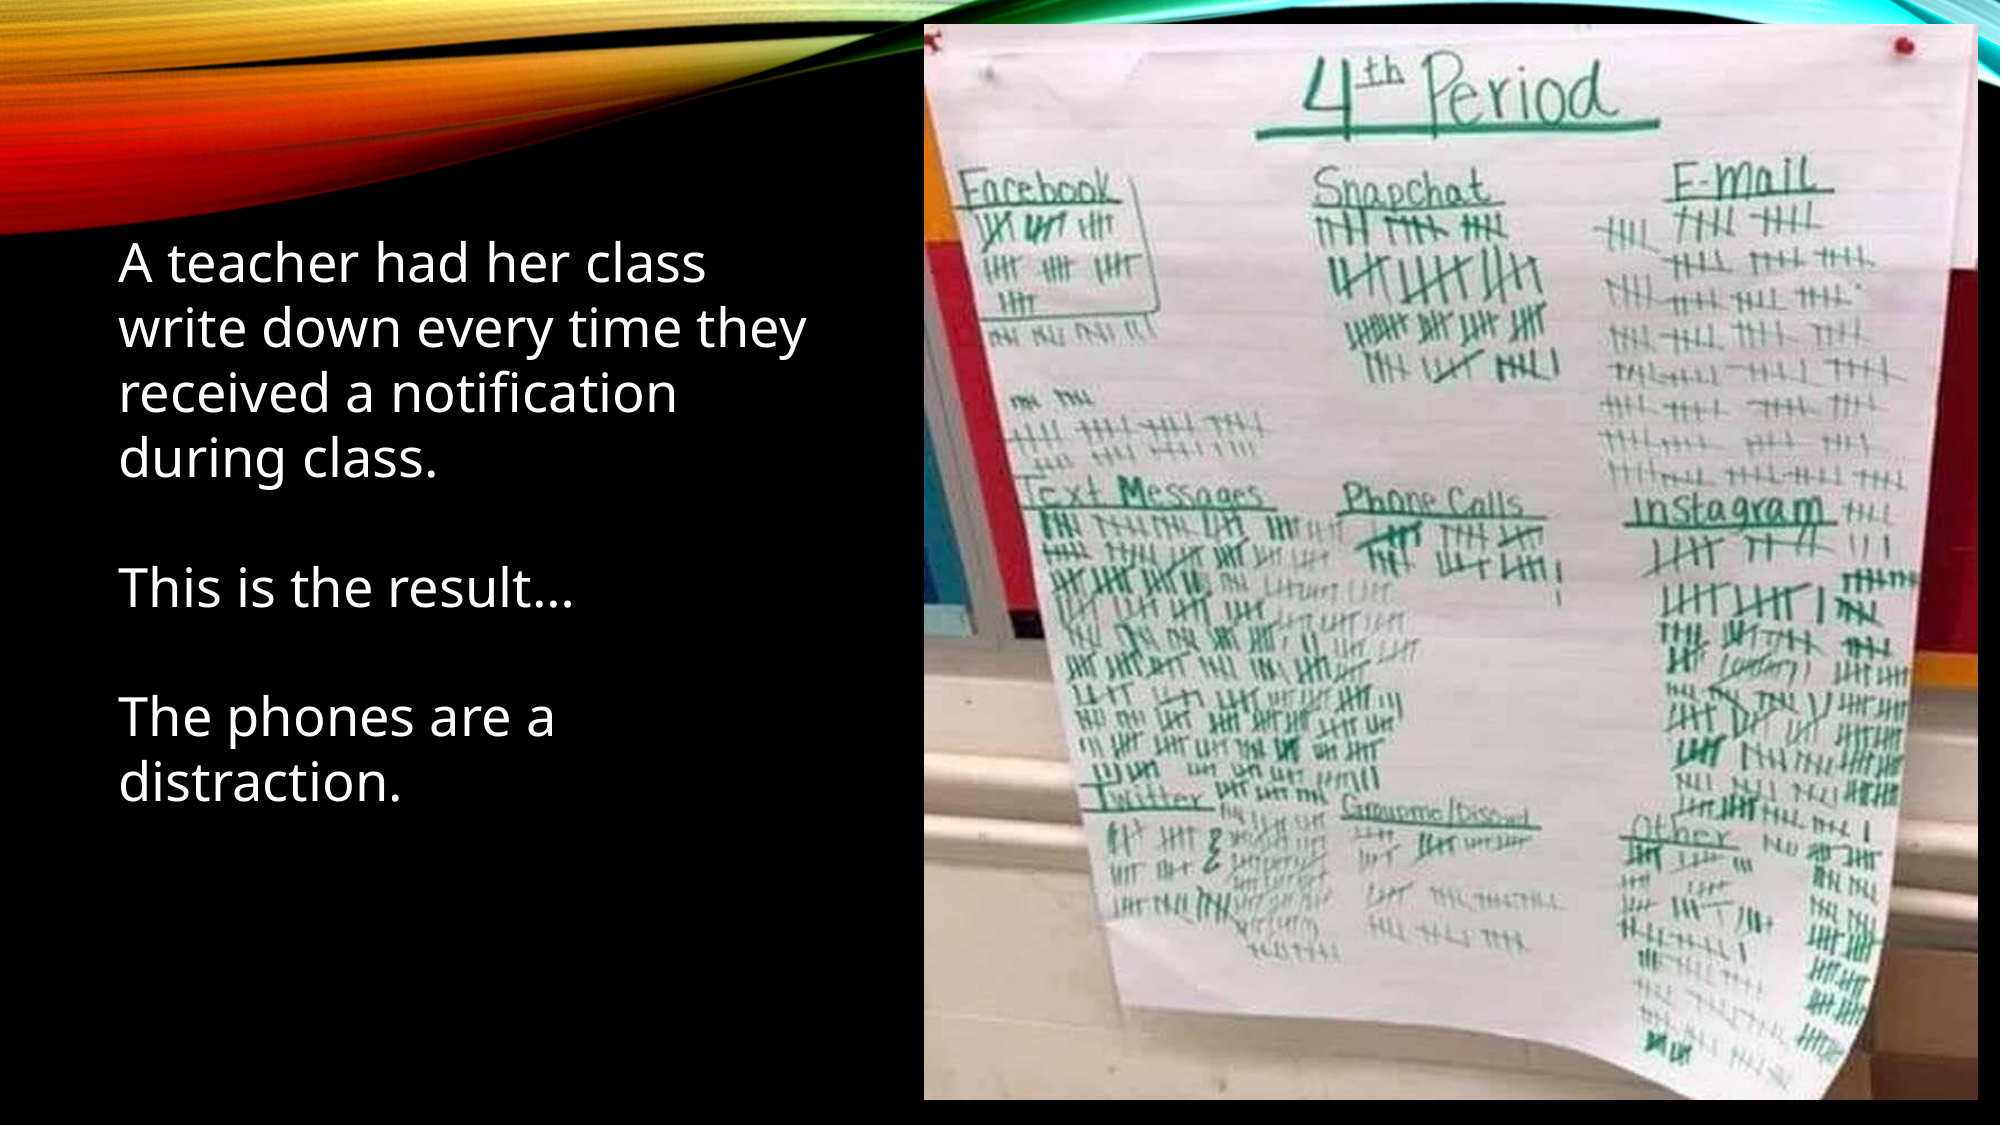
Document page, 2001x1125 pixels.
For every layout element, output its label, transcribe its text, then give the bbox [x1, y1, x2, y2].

picture [0, 0, 2000, 1101]
text_box A teacher had her class write down every time they received a notification during class. This is the result… The phones are a distraction. [103, 213, 865, 828]
